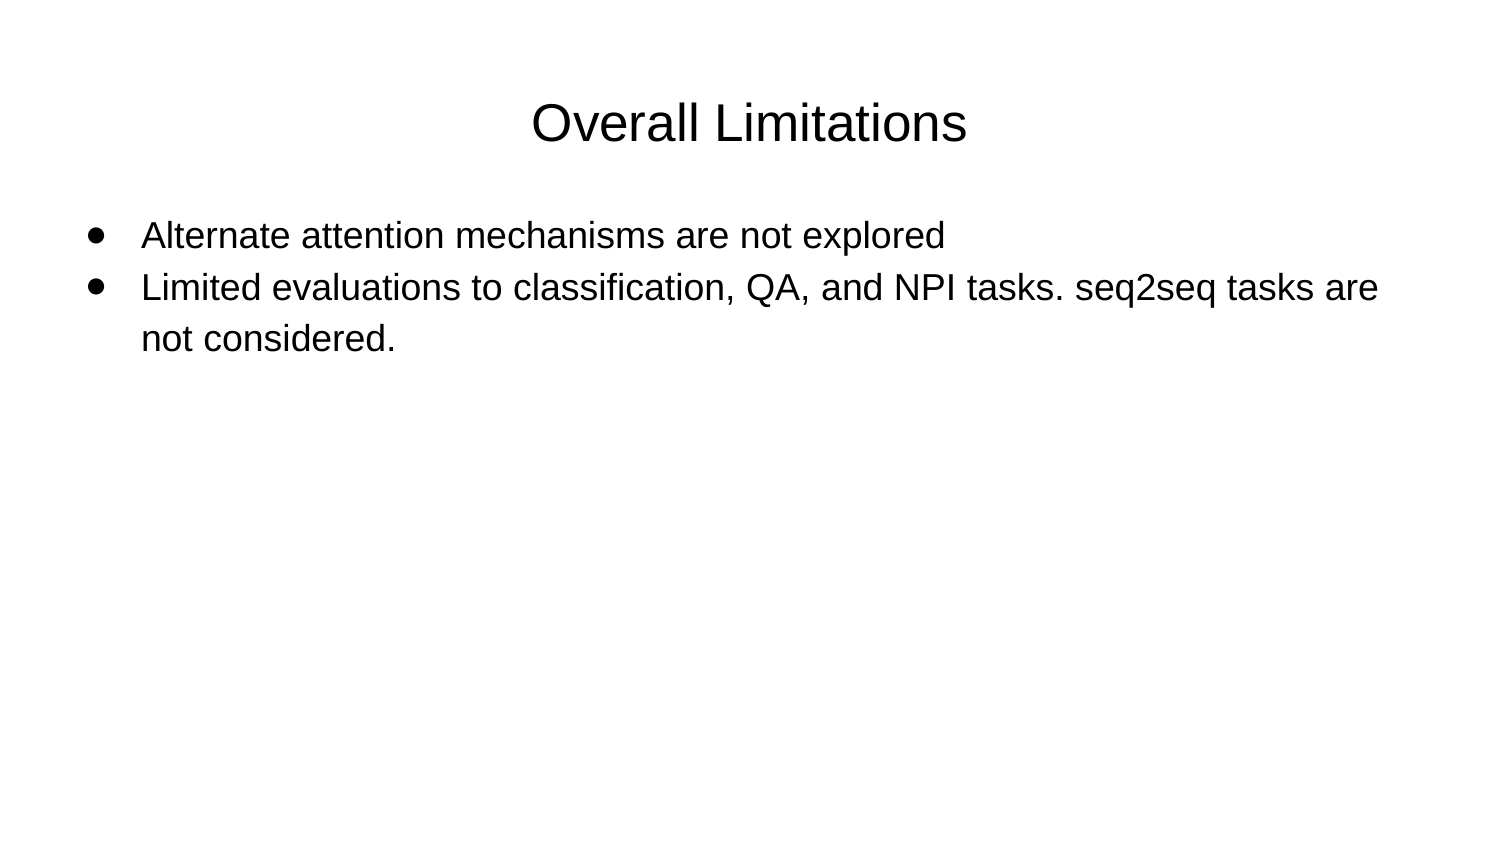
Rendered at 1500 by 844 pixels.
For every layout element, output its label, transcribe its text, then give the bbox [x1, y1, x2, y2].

list Alternate attention mechanisms are not explored Limited evaluations to classification, QA, and NPI tasks. seq2seq tasks are not considered. [51, 189, 1449, 750]
title Overall Limitations [51, 72, 1449, 167]
